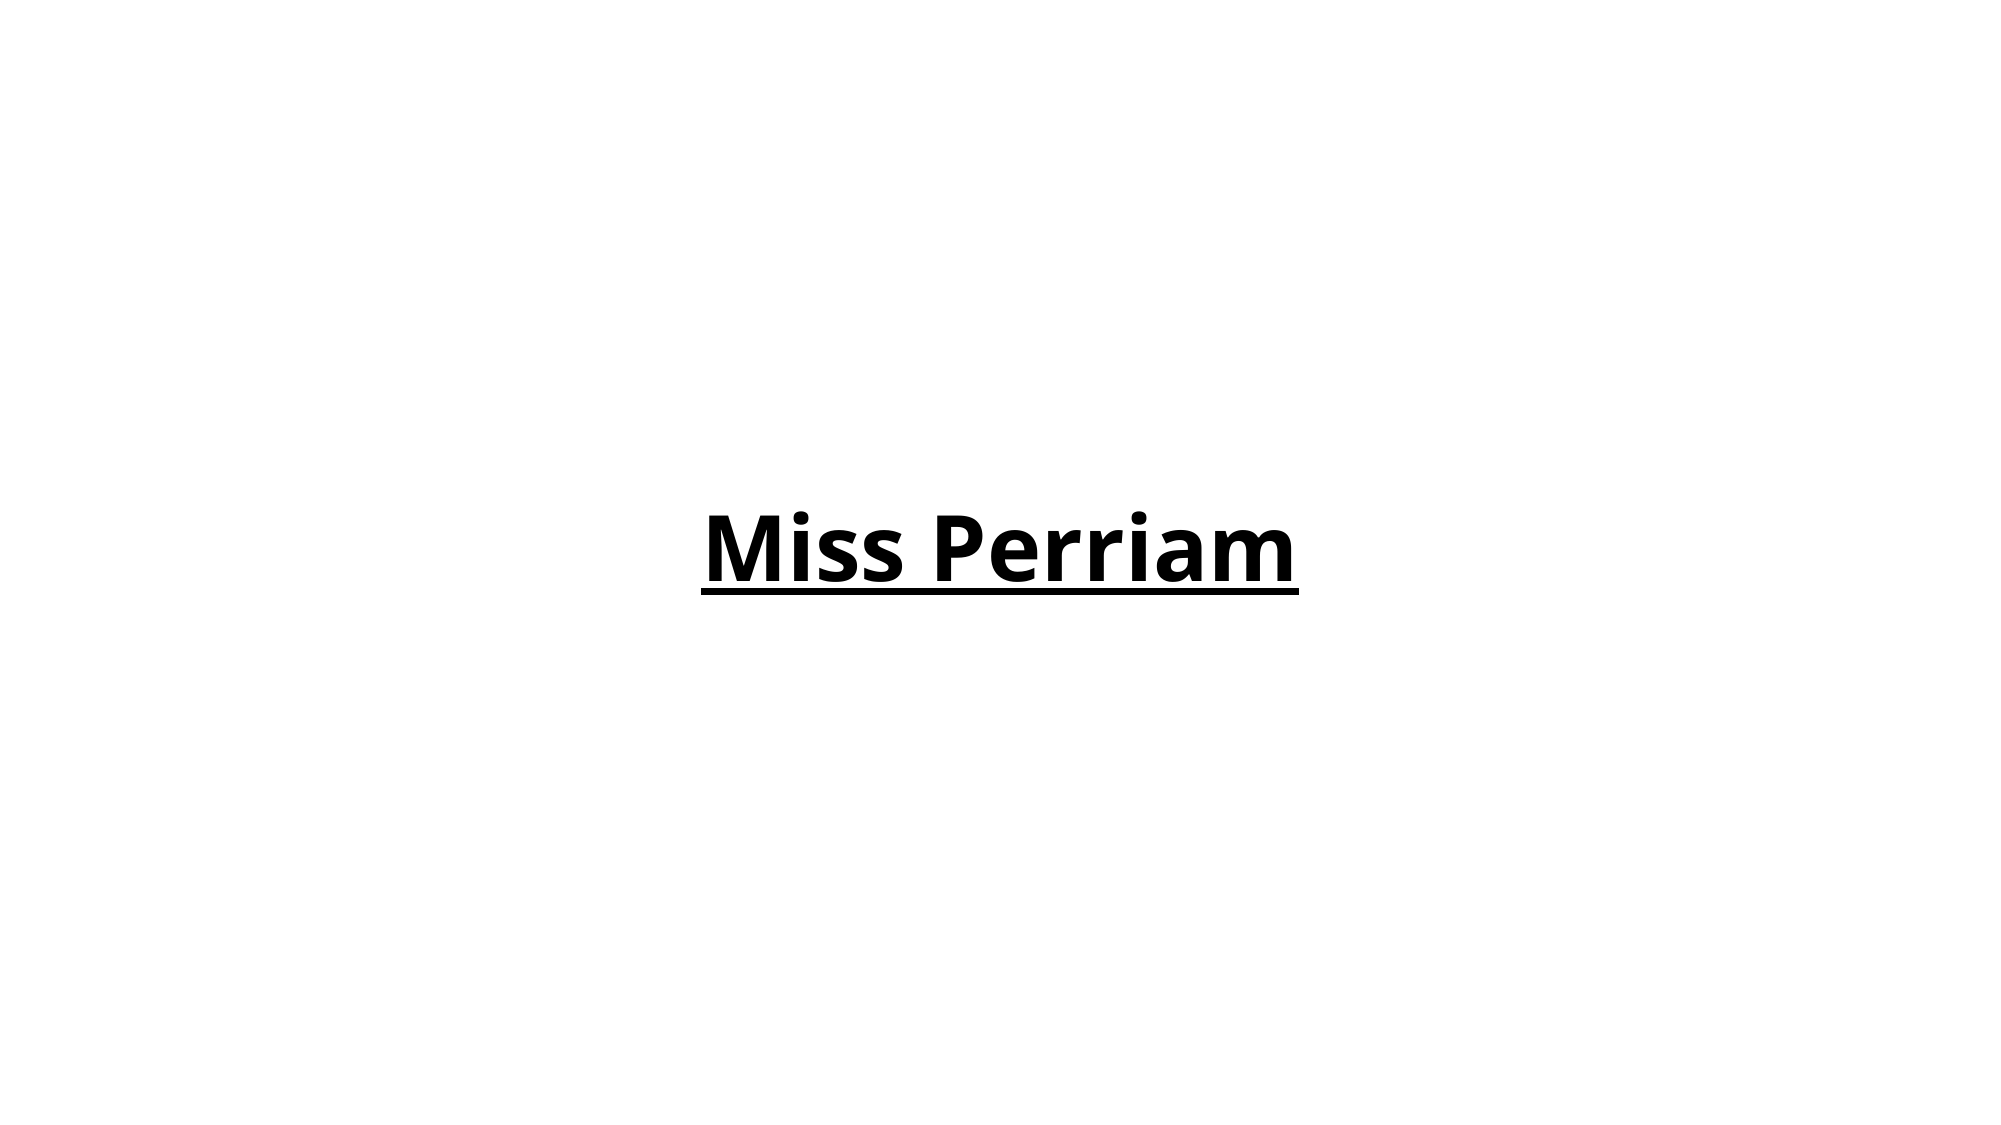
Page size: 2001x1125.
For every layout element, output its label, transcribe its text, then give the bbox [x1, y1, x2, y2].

title Miss Perriam [137, 59, 1863, 1044]
